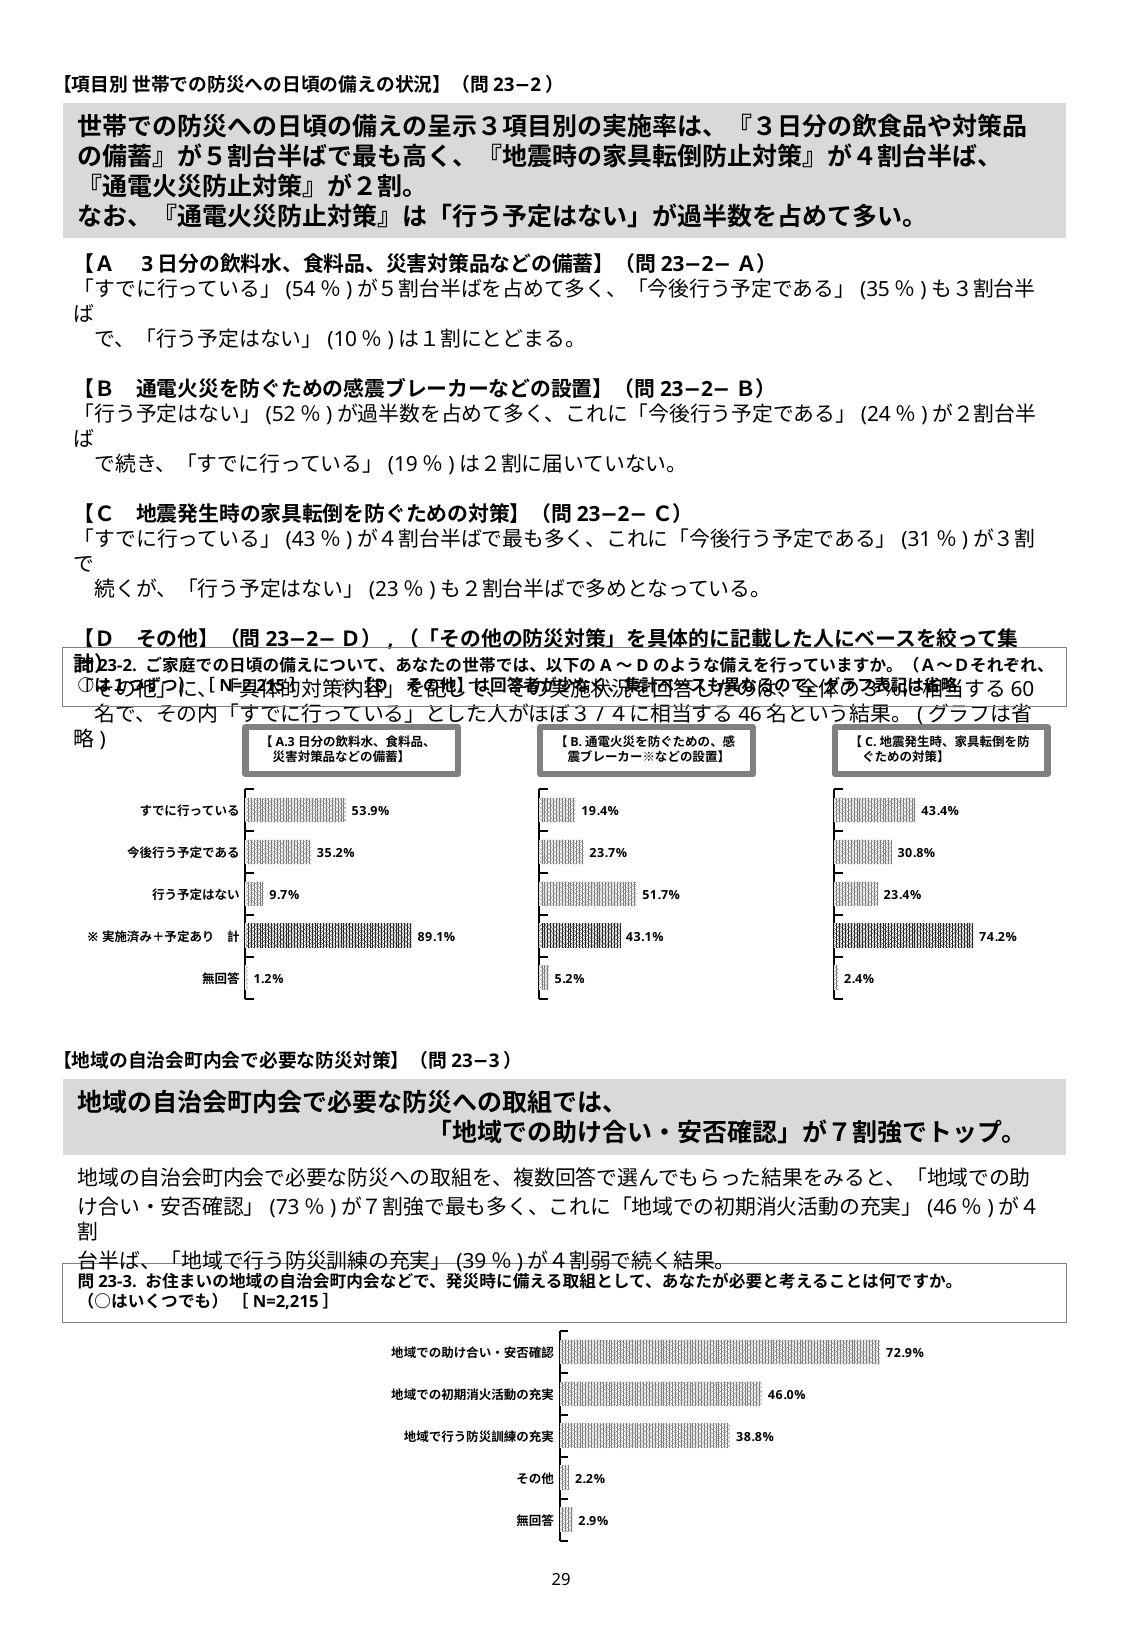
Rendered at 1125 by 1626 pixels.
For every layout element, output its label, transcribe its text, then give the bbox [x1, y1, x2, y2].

chart [10, 1322, 1115, 1548]
text_box 【Ａ 3日分の飲料水、食料品、災害対策品などの備蓄】（問23−2−Ａ） 「すでに行っている」(54％)が５割台半ばを占めて多く、「今後行う予定である」(35％)も３割台半ば で、「行う予定はない」(10％)は１割にとどまる。 【Ｂ 通電火災を防ぐための感震ブレーカーなどの設置】（問23−2−Ｂ） 「行う予定はない」(52％)が過半数を占めて多く、これに「今後行う予定である」(24％)が２割台半ば で続き、「すでに行っている」(19％)は２割に届いていない。 【Ｃ 地震発生時の家具転倒を防ぐための対策】（問23−2−Ｃ） 「すでに行っている」(43％)が４割台半ばで最も多く、これに「今後行う予定である」(31％)が３割で 続くが、「行う予定はない」(23％)も２割台半ばで多めとなっている。 【Ｄ その他】（問23−2−Ｄ）,（「その他の防災対策」を具体的に記載した人にベースを絞って集計） 「その他」に、「具体的対策内容」を記して、その実施状況を回答したのは、全体の３％に相当する60 名で、その内「すでに行っている」とした人がほぼ３/４に相当する46名という結果。(グラフは省略) [58, 243, 1063, 633]
text_box 地域の自治会町内会で必要な防災への取組を、複数回答で選んでもらった結果をみると、「地域での助 け合い・安否確認」(73％)が７割強で最も多く、これに「地域での初期消火活動の充実」(46％)が４割 台半ば、「地域で行う防災訓練の充実」(39％)が４割弱で続く結果。 [62, 1157, 1067, 1264]
text_box 地域の自治会町内会で必要な防災への取組では、 「地域での助け合い・安否確認」が７割強でトップ。 [62, 1078, 1067, 1156]
text_box 問23-3. お住まいの地域の自治会町内会などで、発災時に備える取組として、あなたが必要と考えることは何ですか。 （○はいくつでも） ［N=2,215］ [62, 1264, 1067, 1320]
title 世帯での防災への日頃の備えの呈示３項目別の実施率は、『３日分の飲食品や対策品の備蓄』が５割台半ばで最も高く、『地震時の家具転倒防止対策』が４割台半ば、『通電火災防止対策』が２割。 なお、『通電火災防止対策』は「行う予定はない」が過半数を占めて多い。 [62, 102, 1067, 239]
text_box 【項目別 世帯での防災への日頃の備えの状況】（問23−2） [38, 65, 925, 104]
text_box 問23-2. ご家庭での日頃の備えについて、あなたの世帯では、以下のA～Dのような備えを行っていますか。（Ａ～Ｄそれぞれ、○は１つずつ） ［N=2,215］ ※【Ｄ その他】は回答者が少なく、集計ベースも異なるので、グラフ表記は省略 [62, 647, 1067, 707]
slide_number 28 [429, 1555, 693, 1624]
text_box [12, 726, 1072, 1006]
text_box 【地域の自治会町内会で必要な防災対策】（問23−3） [38, 1041, 925, 1080]
